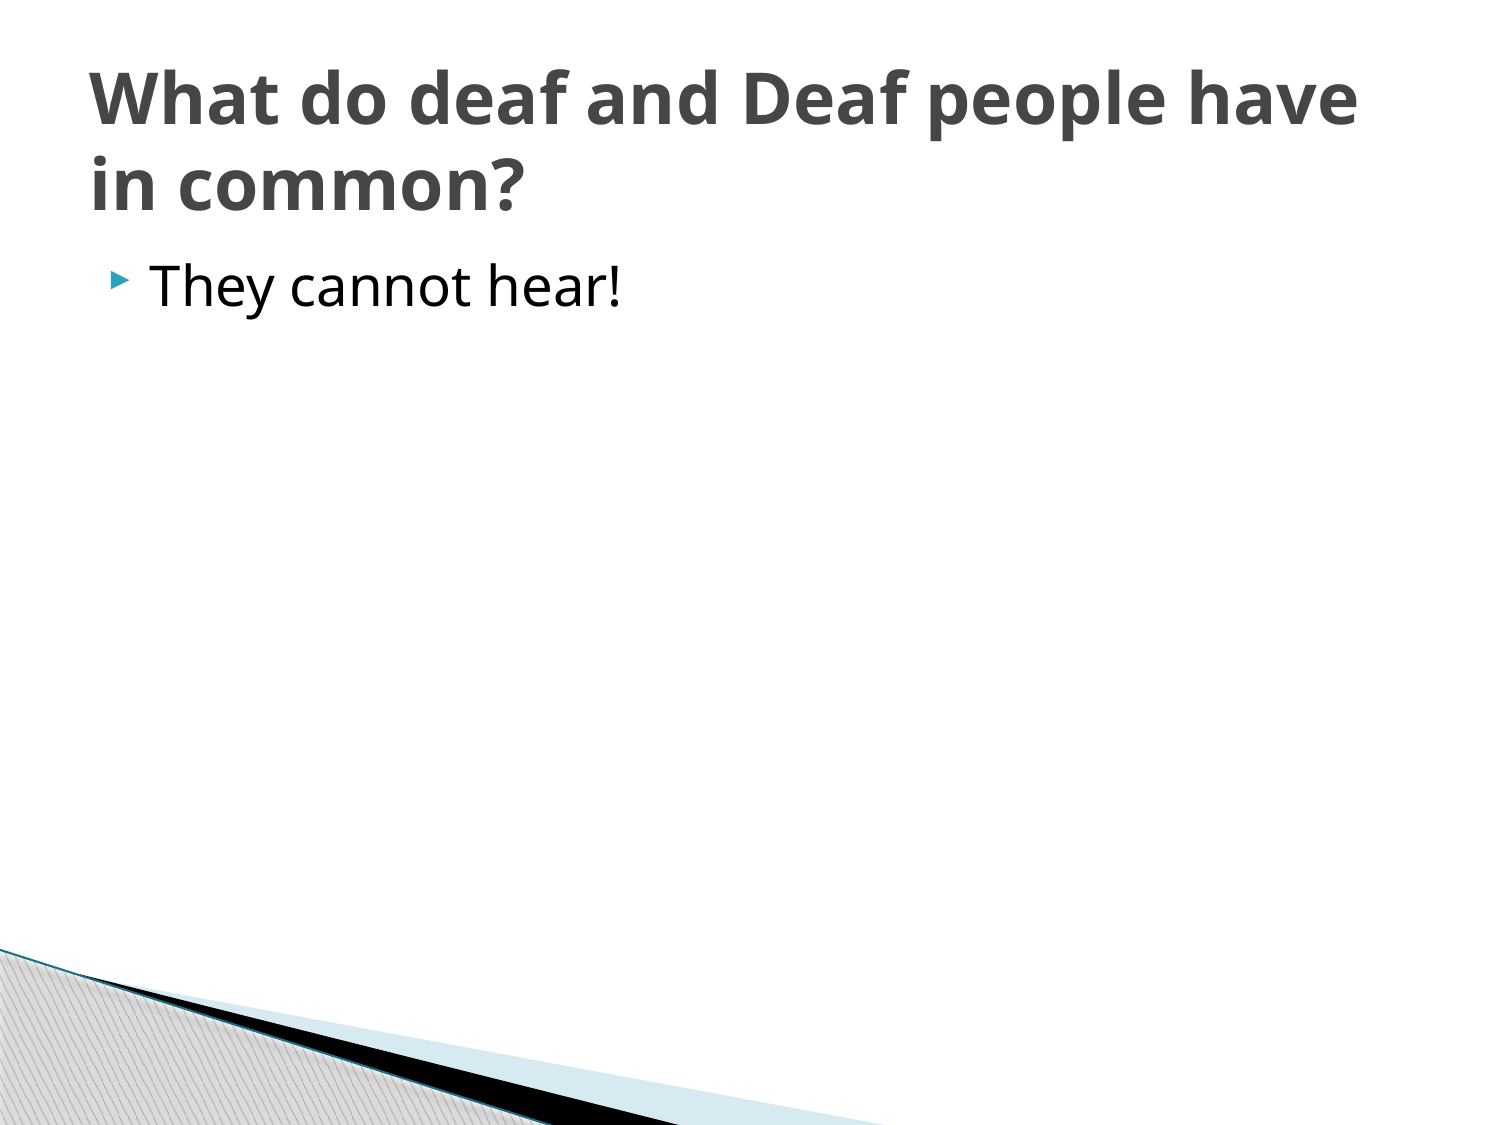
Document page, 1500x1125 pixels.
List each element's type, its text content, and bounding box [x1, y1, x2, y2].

list They cannot hear! [75, 243, 1425, 986]
title What do deaf and Deaf people have in common? [75, 45, 1425, 233]
